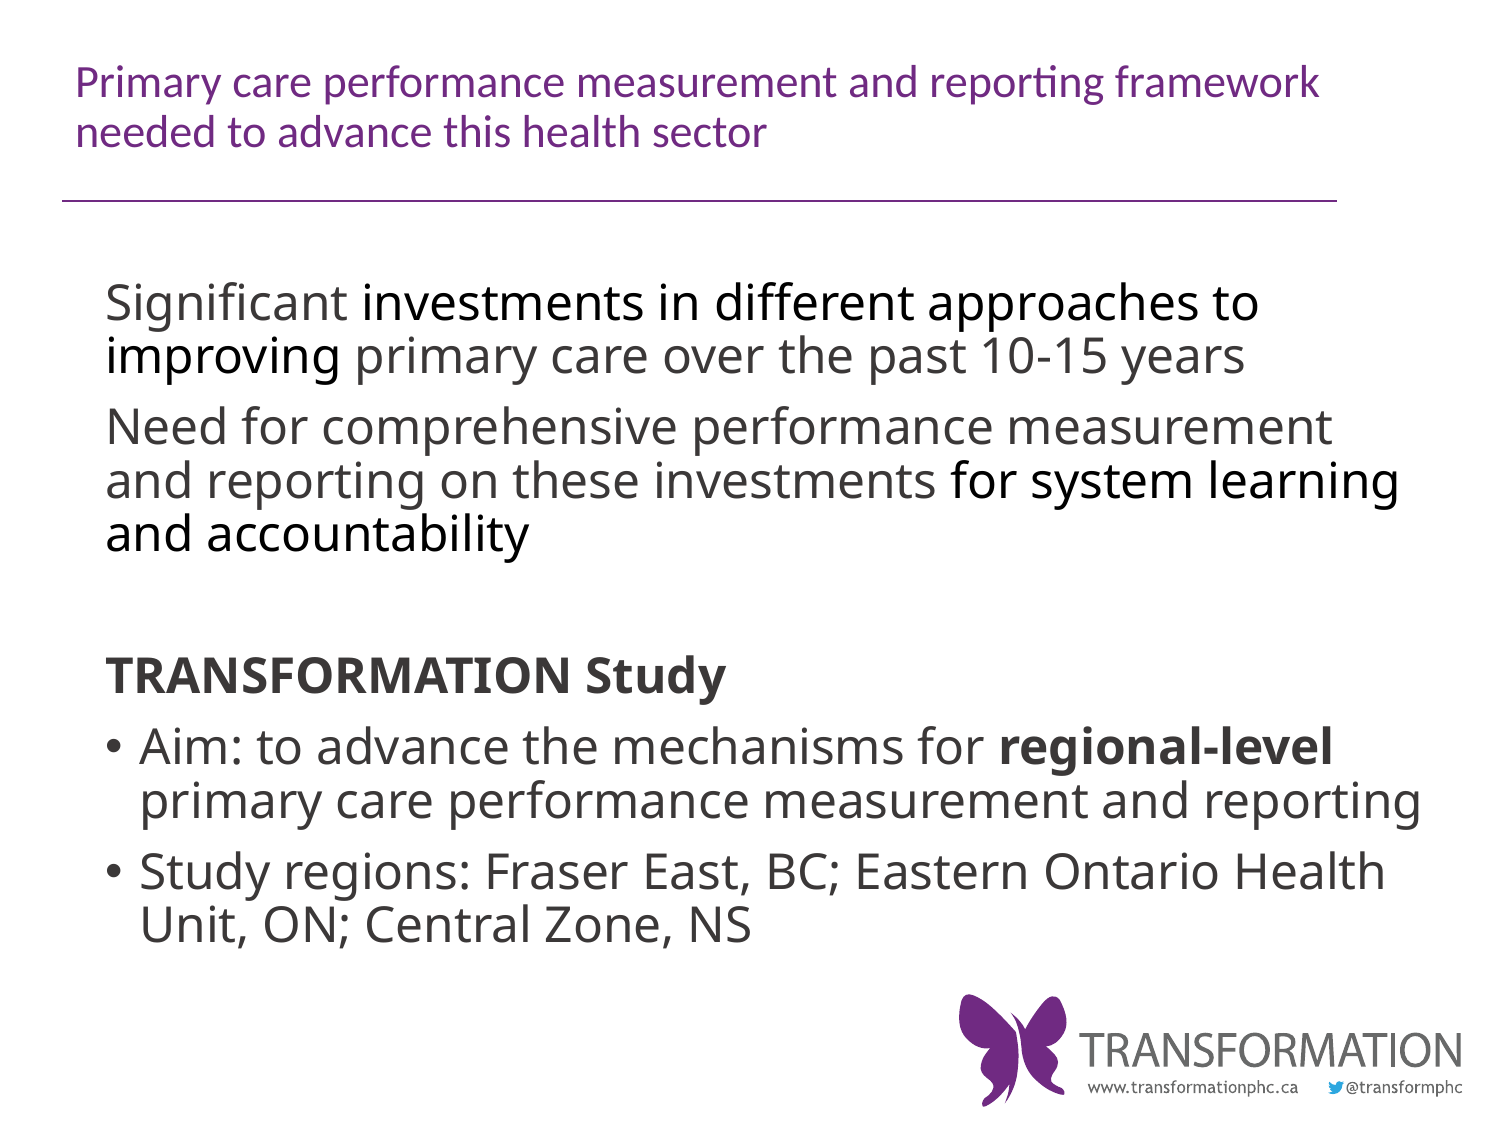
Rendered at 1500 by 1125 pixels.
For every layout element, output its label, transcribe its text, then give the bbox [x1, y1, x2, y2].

title Primary care performance measurement and reporting framework needed to advance this health sector [60, 48, 1440, 166]
list Significant investments in different approaches to improving primary care over the past 10-15 years Need for comprehensive performance measurement and reporting on these investments for system learning and accountability TRANSFORMATION Study Aim: to advance the mechanisms for regional-level primary care performance measurement and reporting Study regions: Fraser East, BC; Eastern Ontario Health Unit, ON; Central Zone, NS [90, 270, 1440, 1020]
